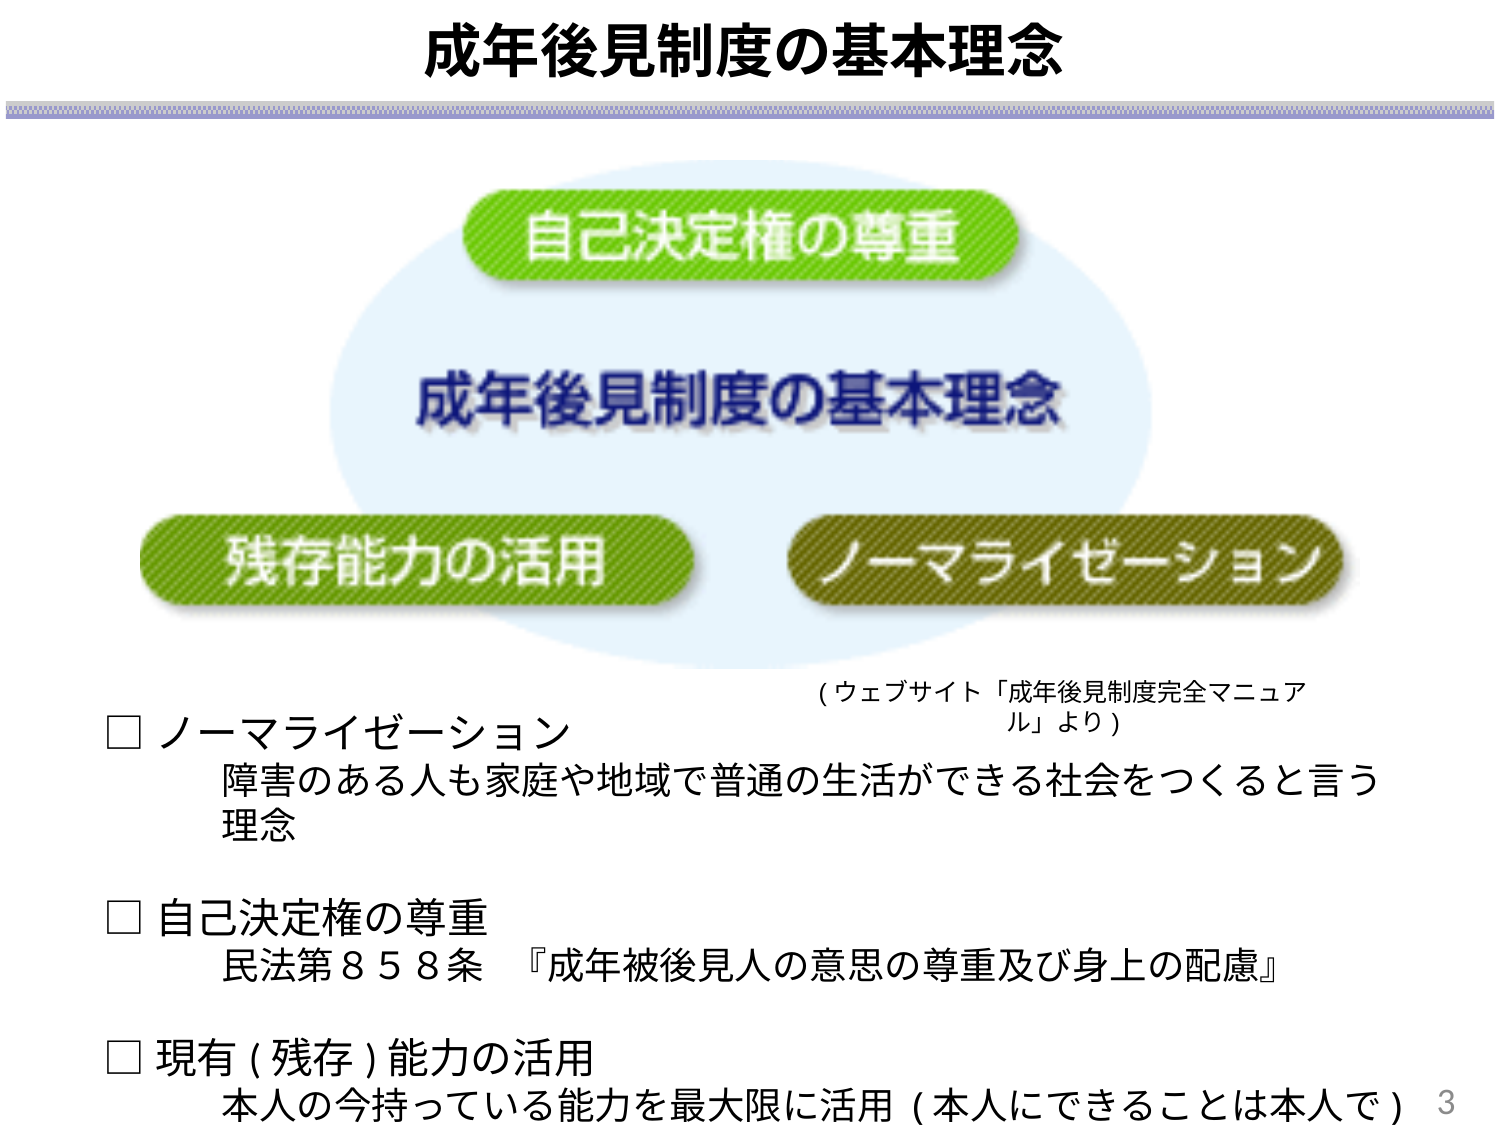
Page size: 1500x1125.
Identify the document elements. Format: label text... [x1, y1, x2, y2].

picture [140, 160, 1360, 669]
slide_number 3 [1120, 1069, 1471, 1125]
text_box □ノーマライゼーション 障害のある人も家庭や地域で普通の生活ができる社会をつくると言う理念 □自己決定権の尊重 民法第８５８条 『成年被後見人の意思の尊重及び身上の配慮』 □現有(残存)能力の活用 本人の今持っている能力を最大限に活用 (本人にできることは本人で) [88, 699, 1424, 1125]
picture [5, 89, 1495, 132]
text_box (ウェブサイト「成年後見制度完全マニュアル」より) [785, 678, 1341, 744]
text_box 成年後見制度の基本理念 [29, 6, 1459, 88]
